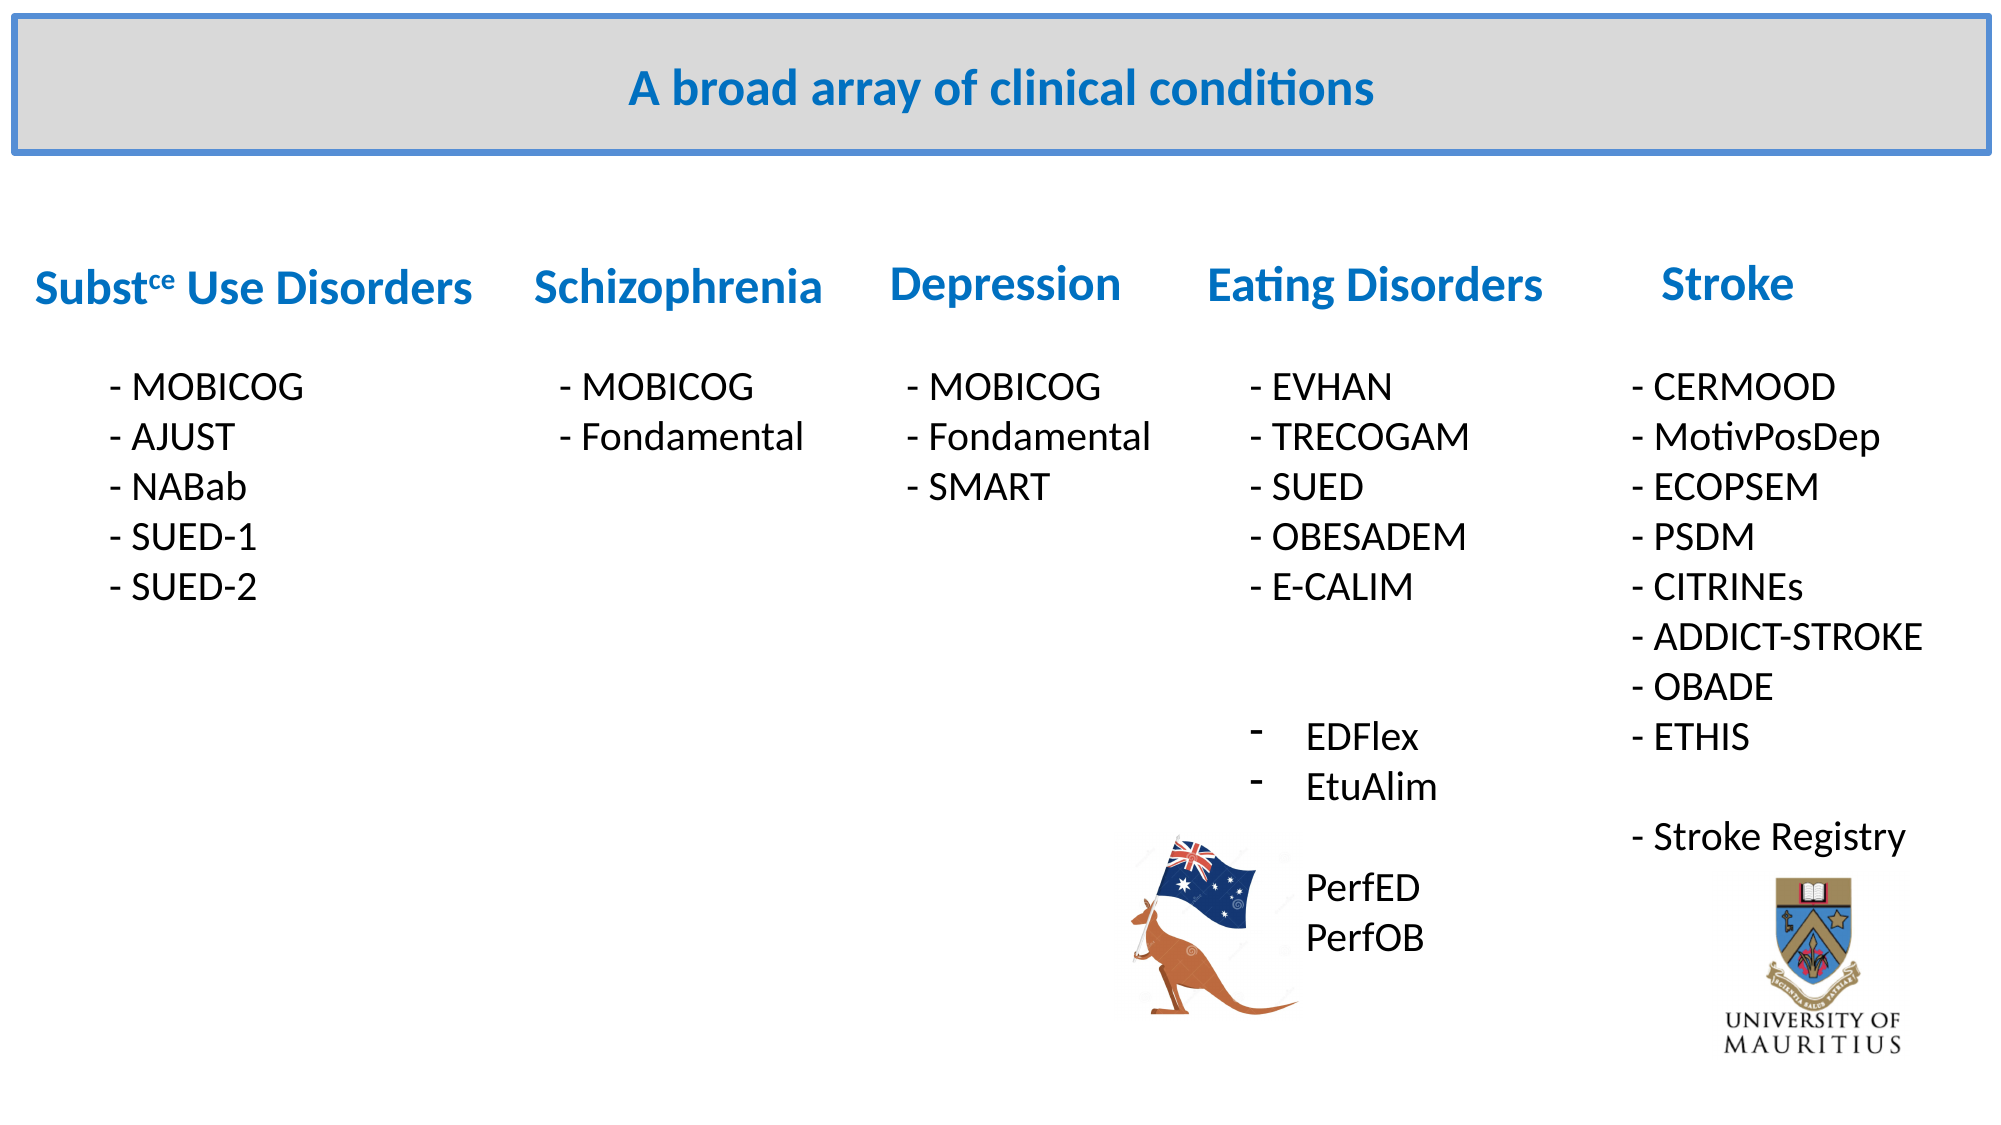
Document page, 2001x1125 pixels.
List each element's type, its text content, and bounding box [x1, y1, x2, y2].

text_box - MOBICOG - AJUST - NABab - SUED-1 - SUED-2 [94, 351, 673, 617]
text_box A broad array of clinical conditions [14, 16, 1989, 153]
text_box Eating Disorders [1303, 243, 1646, 319]
text_box - MOBICOG - Fondamental [544, 351, 891, 467]
text_box Substce Use Disorders [20, 247, 512, 322]
text_box Schizophrenia [519, 246, 948, 321]
text_box Depression [874, 243, 1303, 319]
text_box Stroke [1646, 243, 1849, 319]
text_box - CERMOOD - MotivPosDep - ECOPSEM - PSDM - CITRINEs - ADDICT-STROKE - OBADE - ETHIS - Stroke Registry [1616, 351, 1949, 867]
text_box - MOBICOG - Fondamental - SMART [891, 351, 1234, 517]
picture [1114, 832, 1303, 1021]
picture [1712, 871, 1910, 1060]
text_box - EVHAN - TRECOGAM - SUED - OBESADEM - E-CALIM EDFlex EtuAlim PerfED PerfOB [1234, 351, 1567, 1125]
